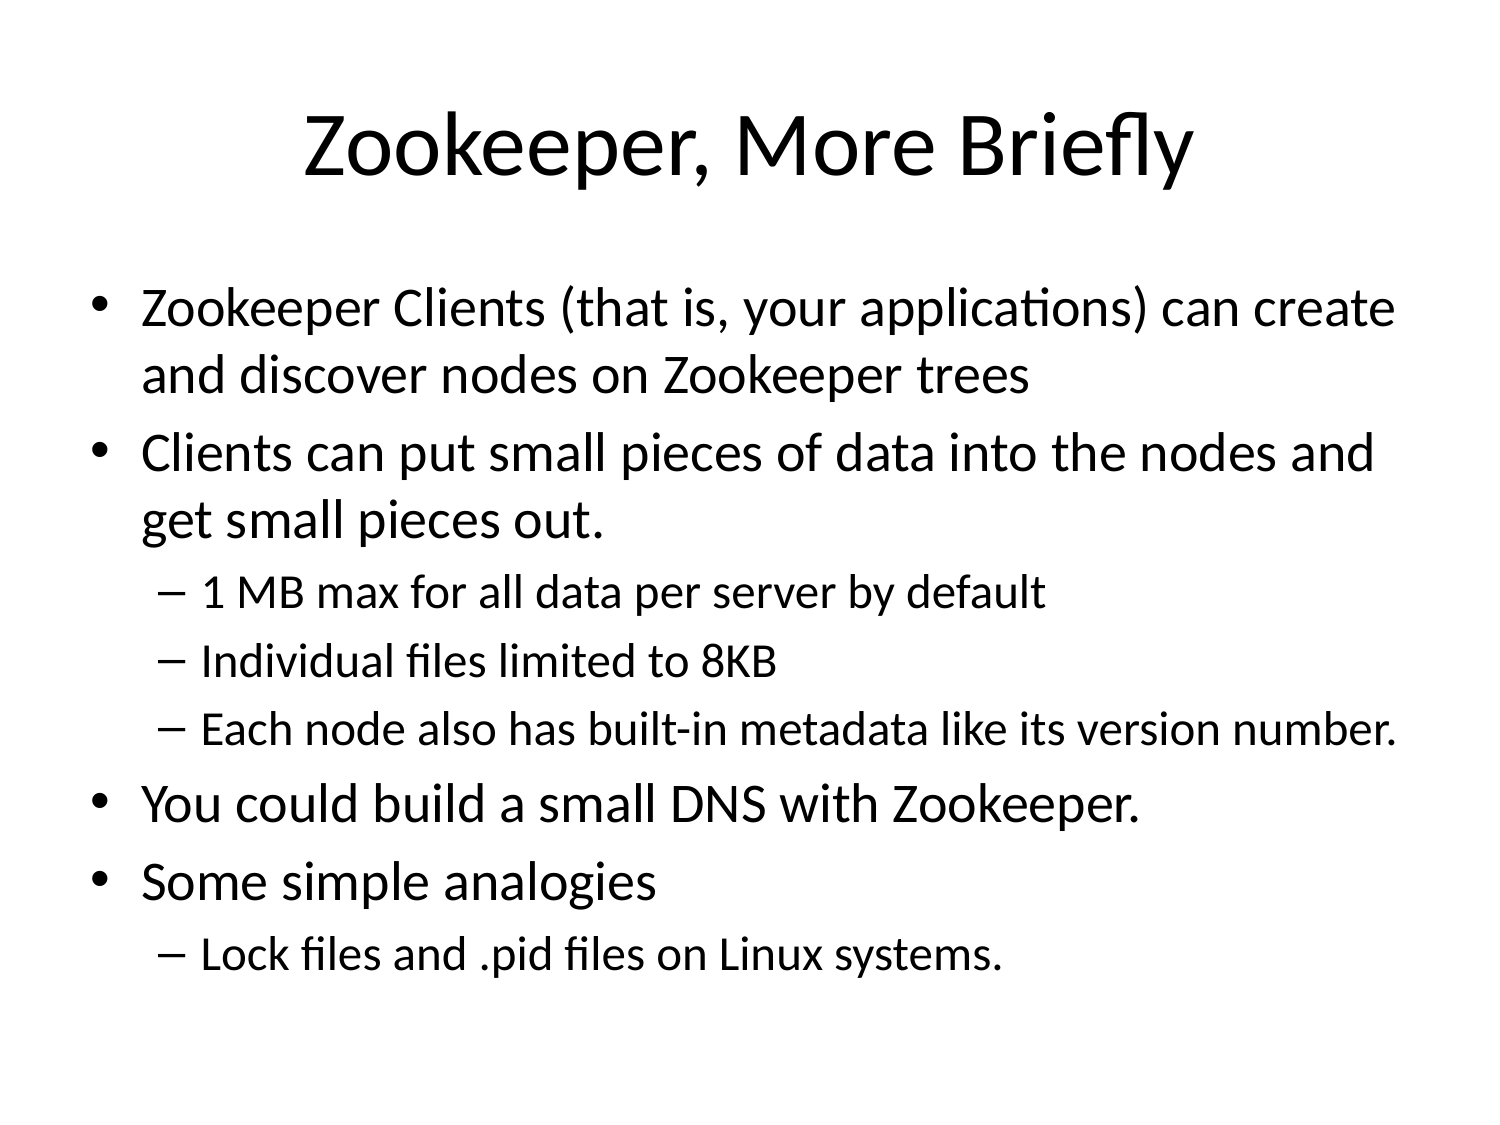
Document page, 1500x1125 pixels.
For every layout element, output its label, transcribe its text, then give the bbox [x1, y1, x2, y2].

list Zookeeper Clients (that is, your applications) can create and discover nodes on Zookeeper trees Clients can put small pieces of data into the nodes and get small pieces out. 1 MB max for all data per server by default Individual files limited to 8KB Each node also has built-in metadata like its version number. You could build a small DNS with Zookeeper. Some simple analogies Lock files and .pid files on Linux systems. [75, 262, 1425, 1005]
title Zookeeper, More Briefly [75, 45, 1425, 233]
